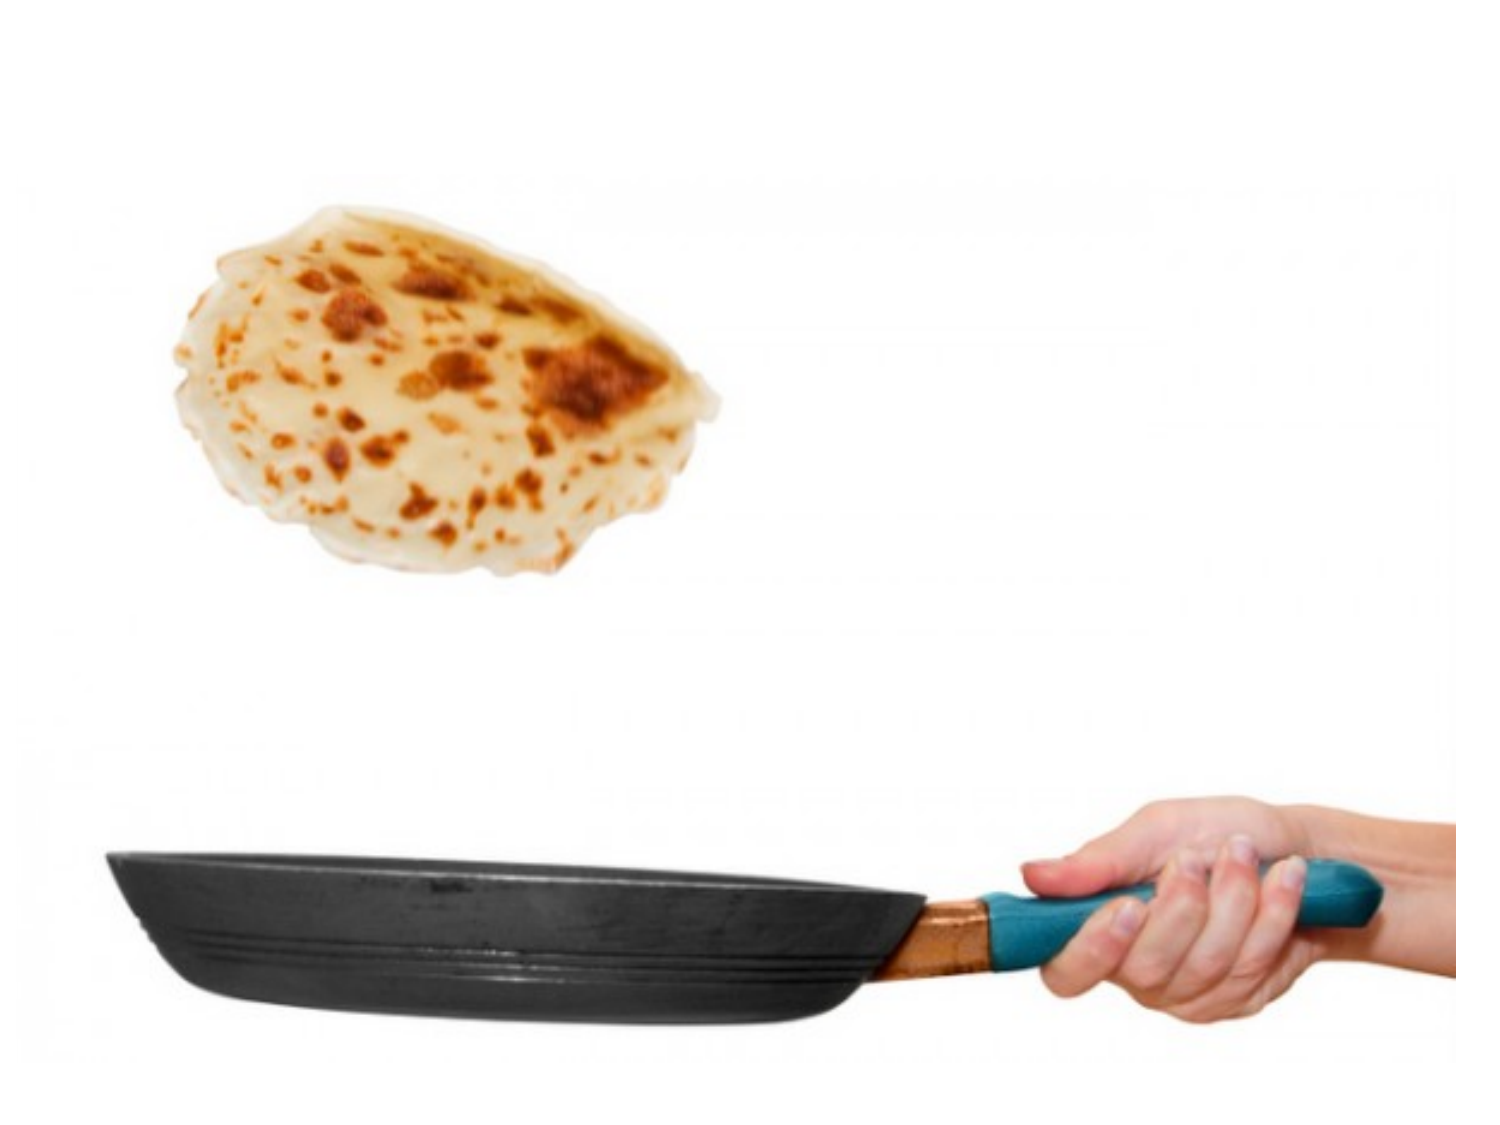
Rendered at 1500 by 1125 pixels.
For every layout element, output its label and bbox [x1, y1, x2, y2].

picture [16, 174, 1456, 1063]
